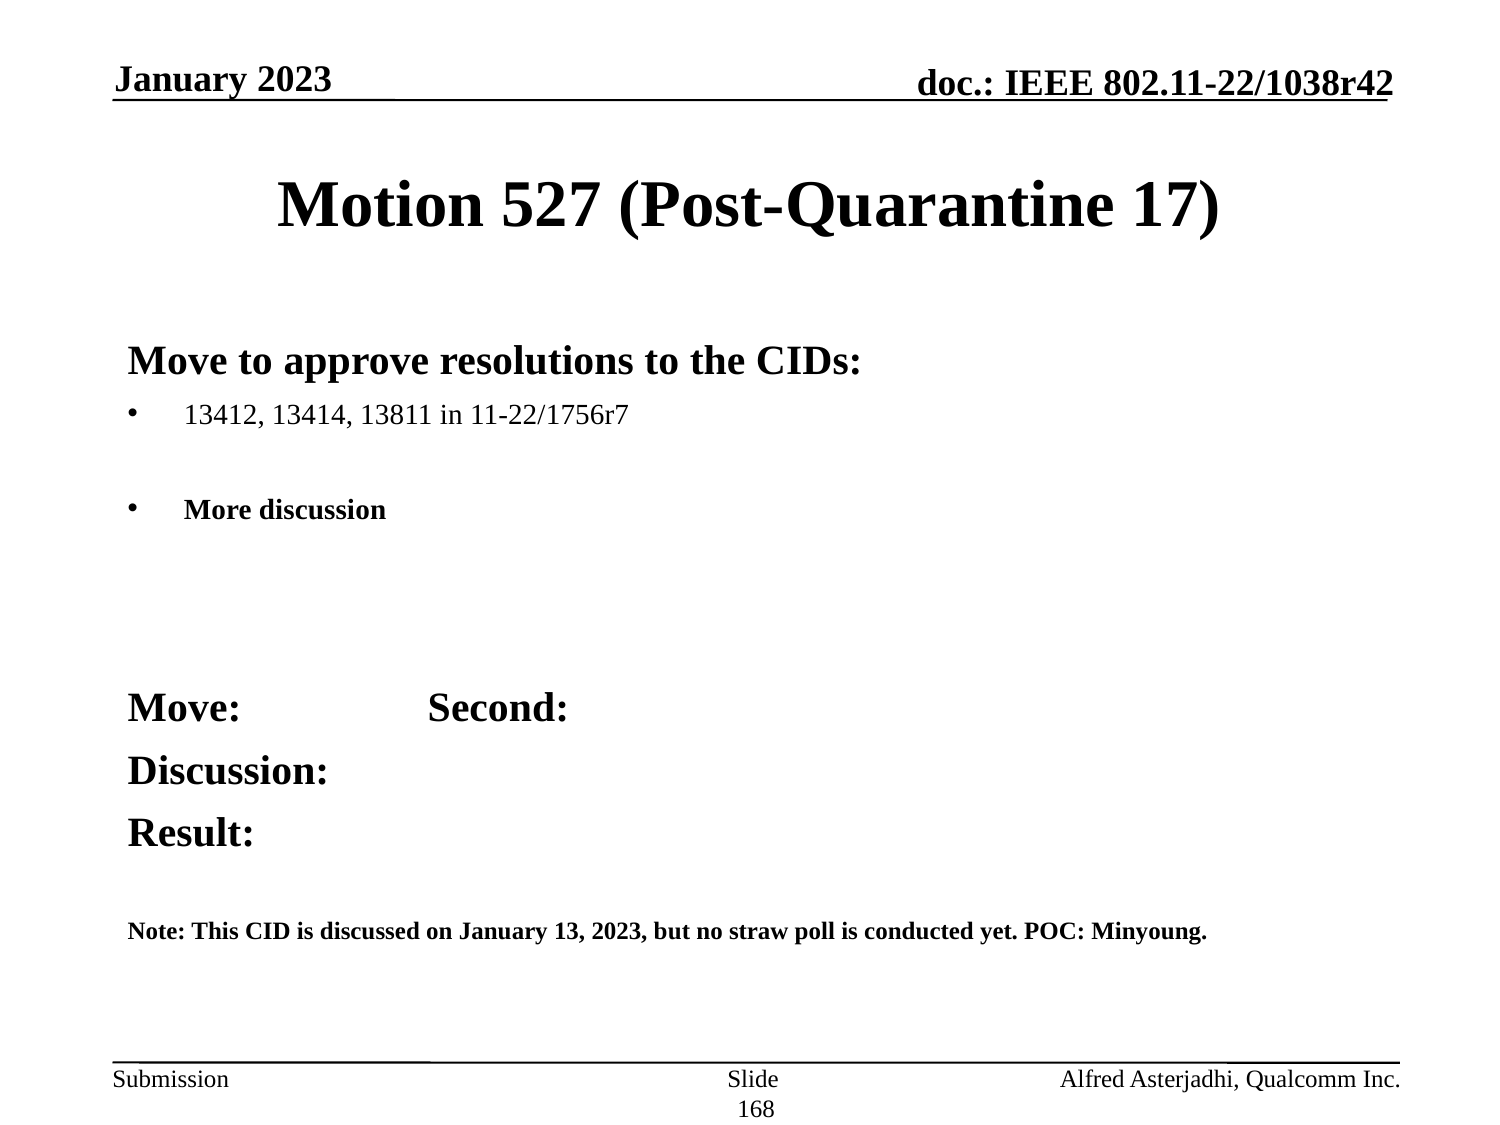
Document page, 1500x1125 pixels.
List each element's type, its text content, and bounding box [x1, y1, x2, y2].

title Motion 527 (Post-Quarantine 17) [112, 112, 1388, 288]
slide_number Slide 168 [712, 1061, 800, 1123]
footer Alfred Asterjadhi, Qualcomm Inc. [878, 1061, 1402, 1093]
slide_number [114, 54, 423, 100]
list Move to approve resolutions to the CIDs: 13412, 13414, 13811 in 11-22/1756r7 More discussion Move: Second: Discussion: Result: Note: This CID is discussed on January 13, 2023, but no straw poll is conducted yet. POC: Minyoung. [112, 324, 1388, 1000]
